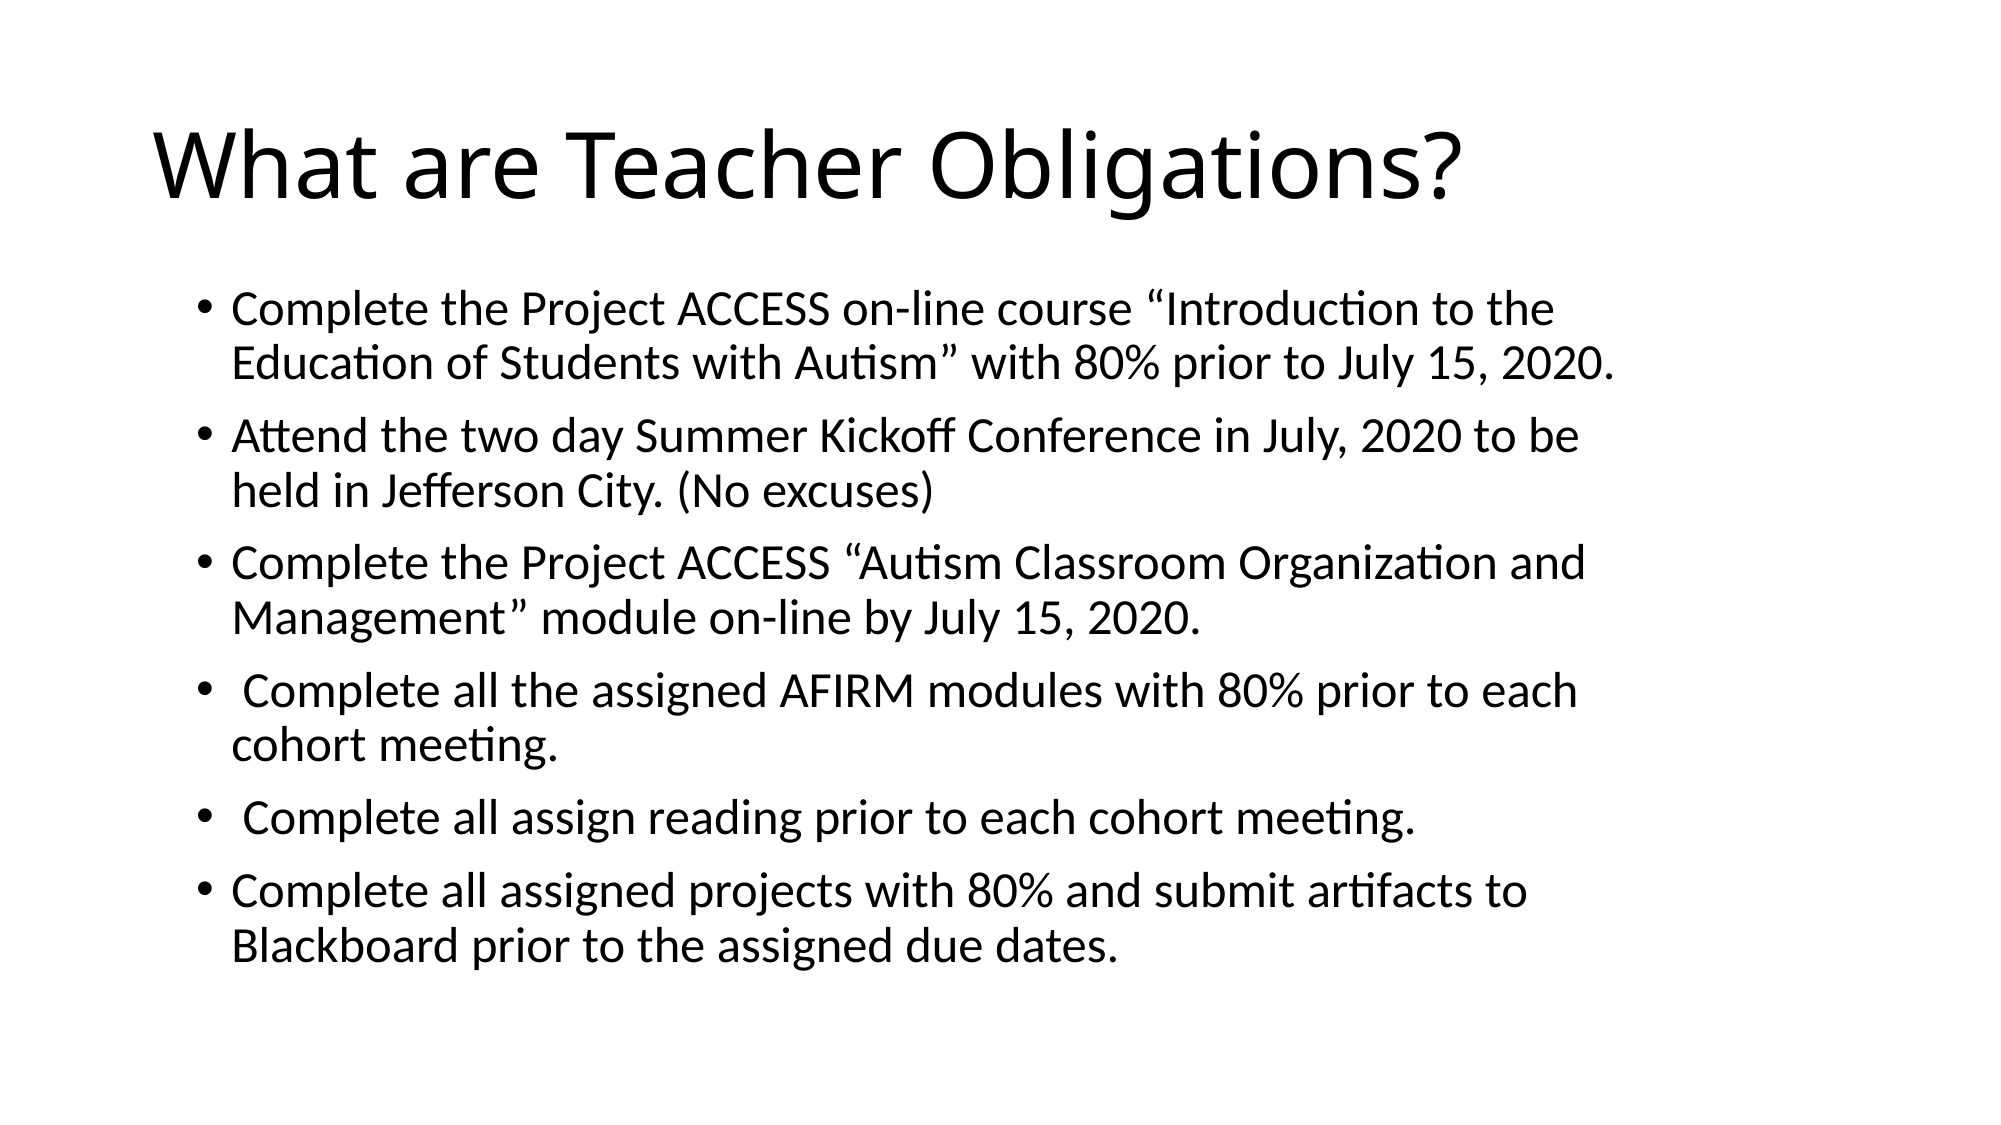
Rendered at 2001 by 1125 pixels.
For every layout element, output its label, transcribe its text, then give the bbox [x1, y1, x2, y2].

title What are Teacher Obligations? [137, 59, 1863, 278]
list Complete the Project ACCESS on-line course “Introduction to the Education of Students with Autism” with 80% prior to July 15, 2020. Attend the two day Summer Kickoff Conference in July, 2020 to be held in Jefferson City. (No excuses) Complete the Project ACCESS “Autism Classroom Organization and Management” module on-line by July 15, 2020. Complete all the assigned AFIRM modules with 80% prior to each cohort meeting. Complete all assign reading prior to each cohort meeting. Complete all assigned projects with 80% and submit artifacts to Blackboard prior to the assigned due dates. [181, 273, 1649, 1025]
